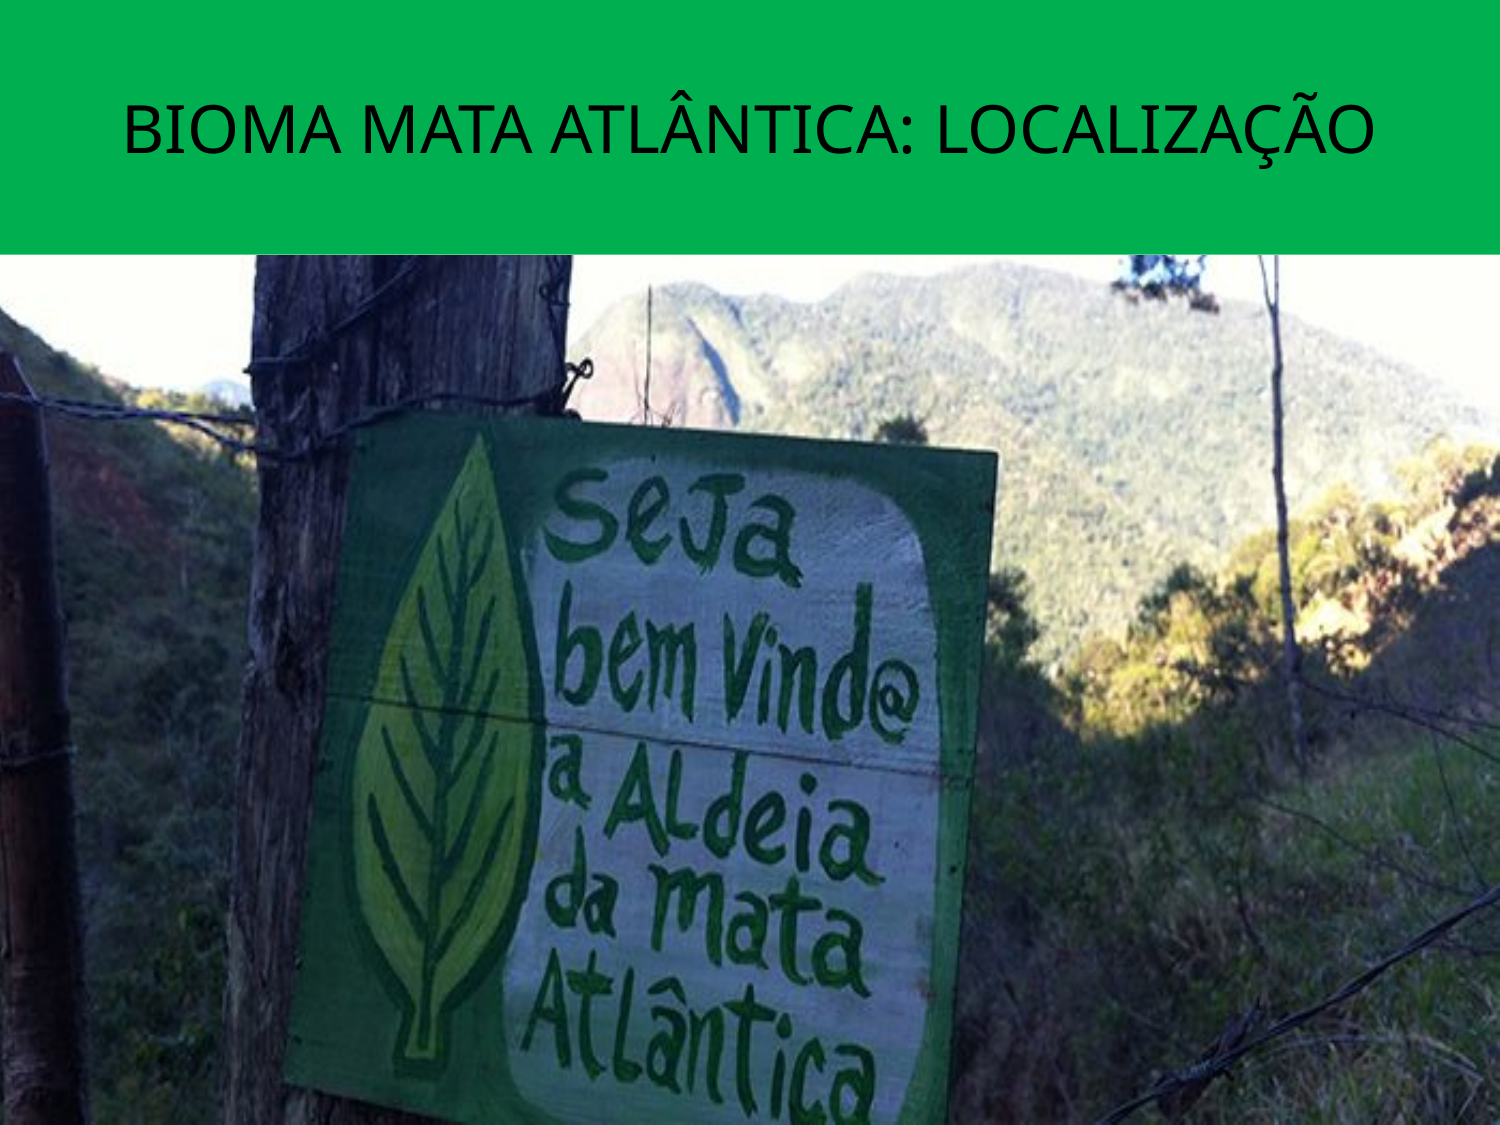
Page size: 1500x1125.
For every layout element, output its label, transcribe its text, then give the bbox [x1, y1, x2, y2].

text_box BIOMA MATA ATLÂNTICA: LOCALIZAÇÃO [0, 0, 1500, 255]
picture [0, 255, 1500, 1125]
